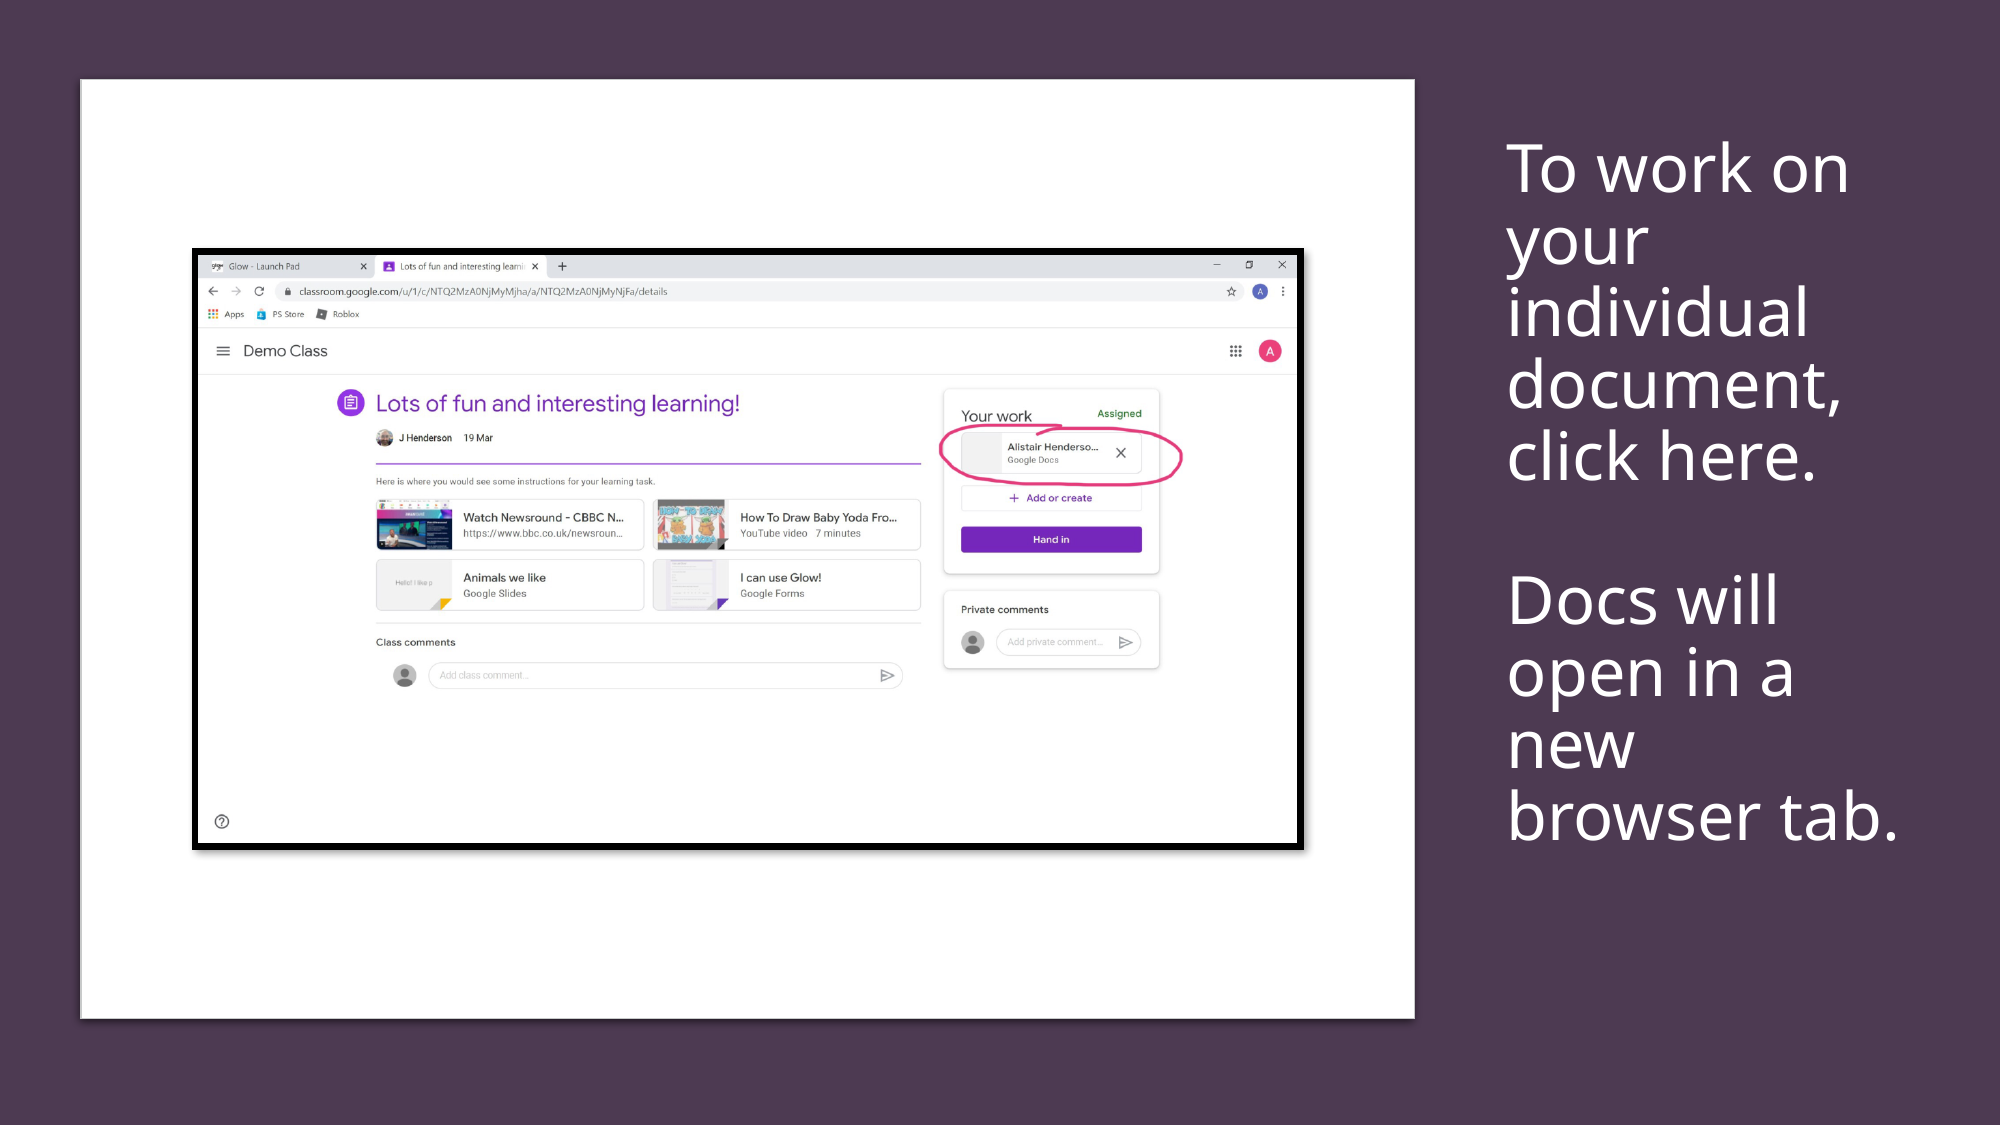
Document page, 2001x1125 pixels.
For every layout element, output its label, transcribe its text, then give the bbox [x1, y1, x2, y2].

picture [197, 254, 1298, 844]
text_box [80, 78, 1415, 1019]
text_box [0, 0, 2000, 1125]
text_box To work on your individual document, click here. Docs will open in a new browser tab. [1491, 101, 1921, 888]
